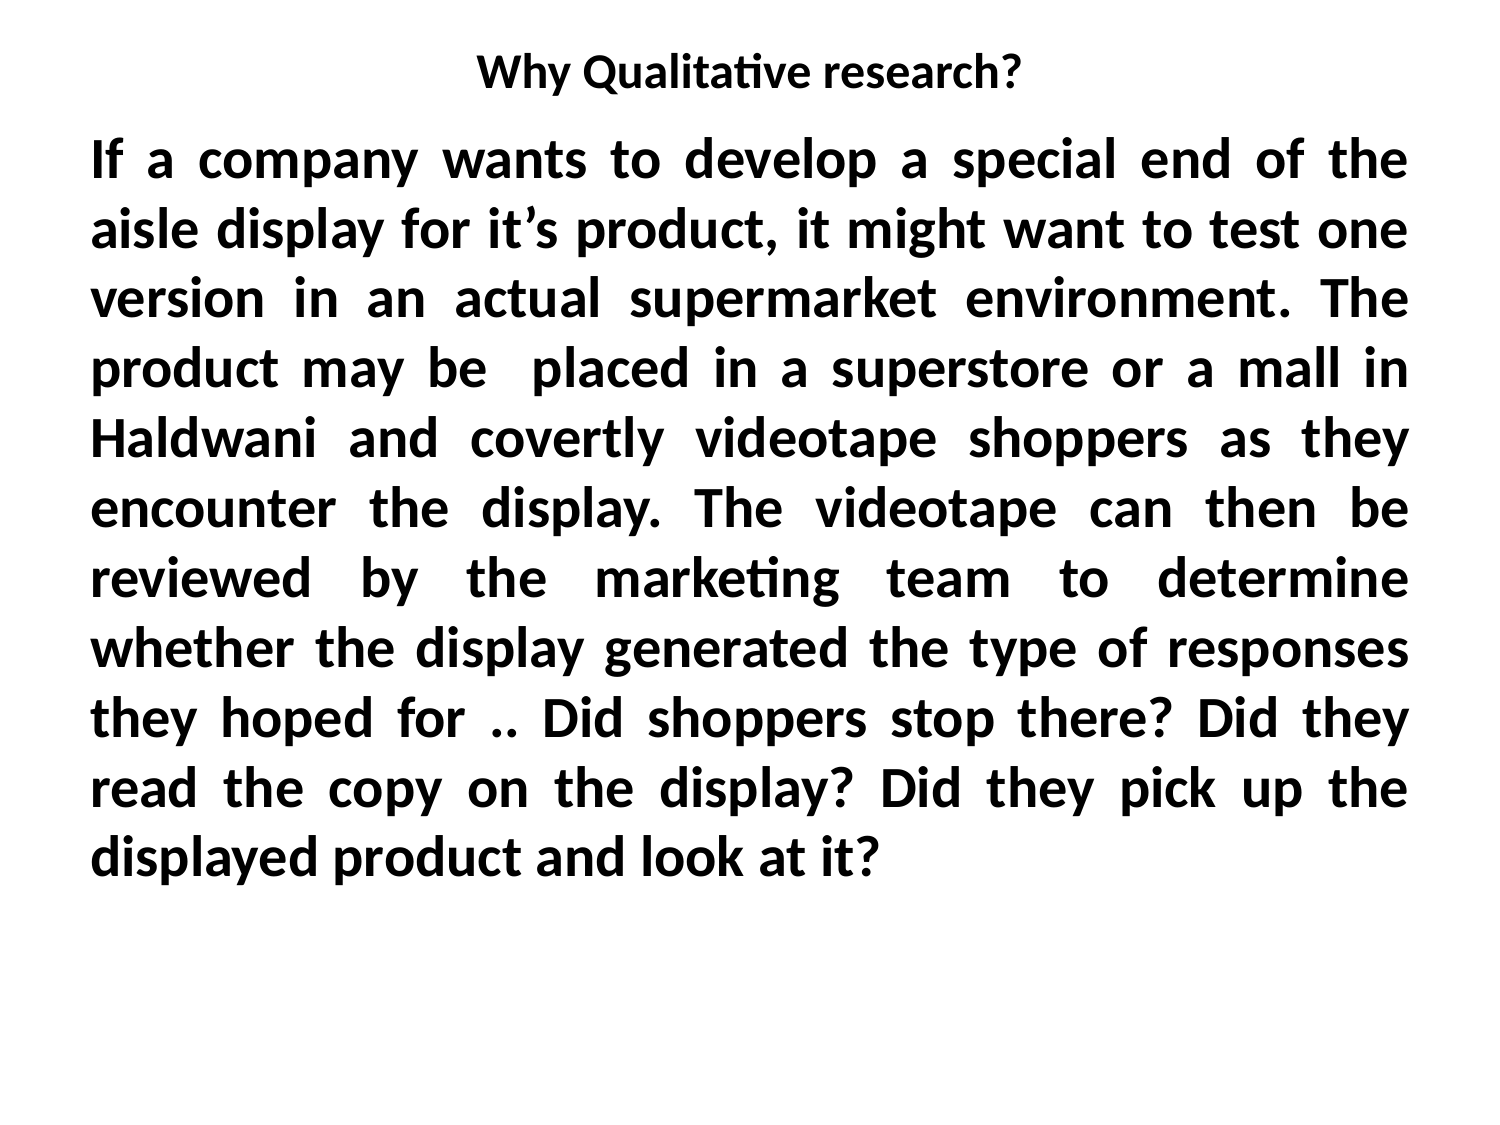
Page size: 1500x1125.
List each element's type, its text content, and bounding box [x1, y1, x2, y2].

title Why Qualitative research? [75, 24, 1425, 112]
list If a company wants to develop a special end of the aisle display for it’s product, it might want to test one version in an actual supermarket environment. The product may be placed in a superstore or a mall in Haldwani and covertly videotape shoppers as they encounter the display. The videotape can then be reviewed by the marketing team to determine whether the display generated the type of responses they hoped for .. Did shoppers stop there? Did they read the copy on the display? Did they pick up the displayed product and look at it? [75, 112, 1425, 1005]
